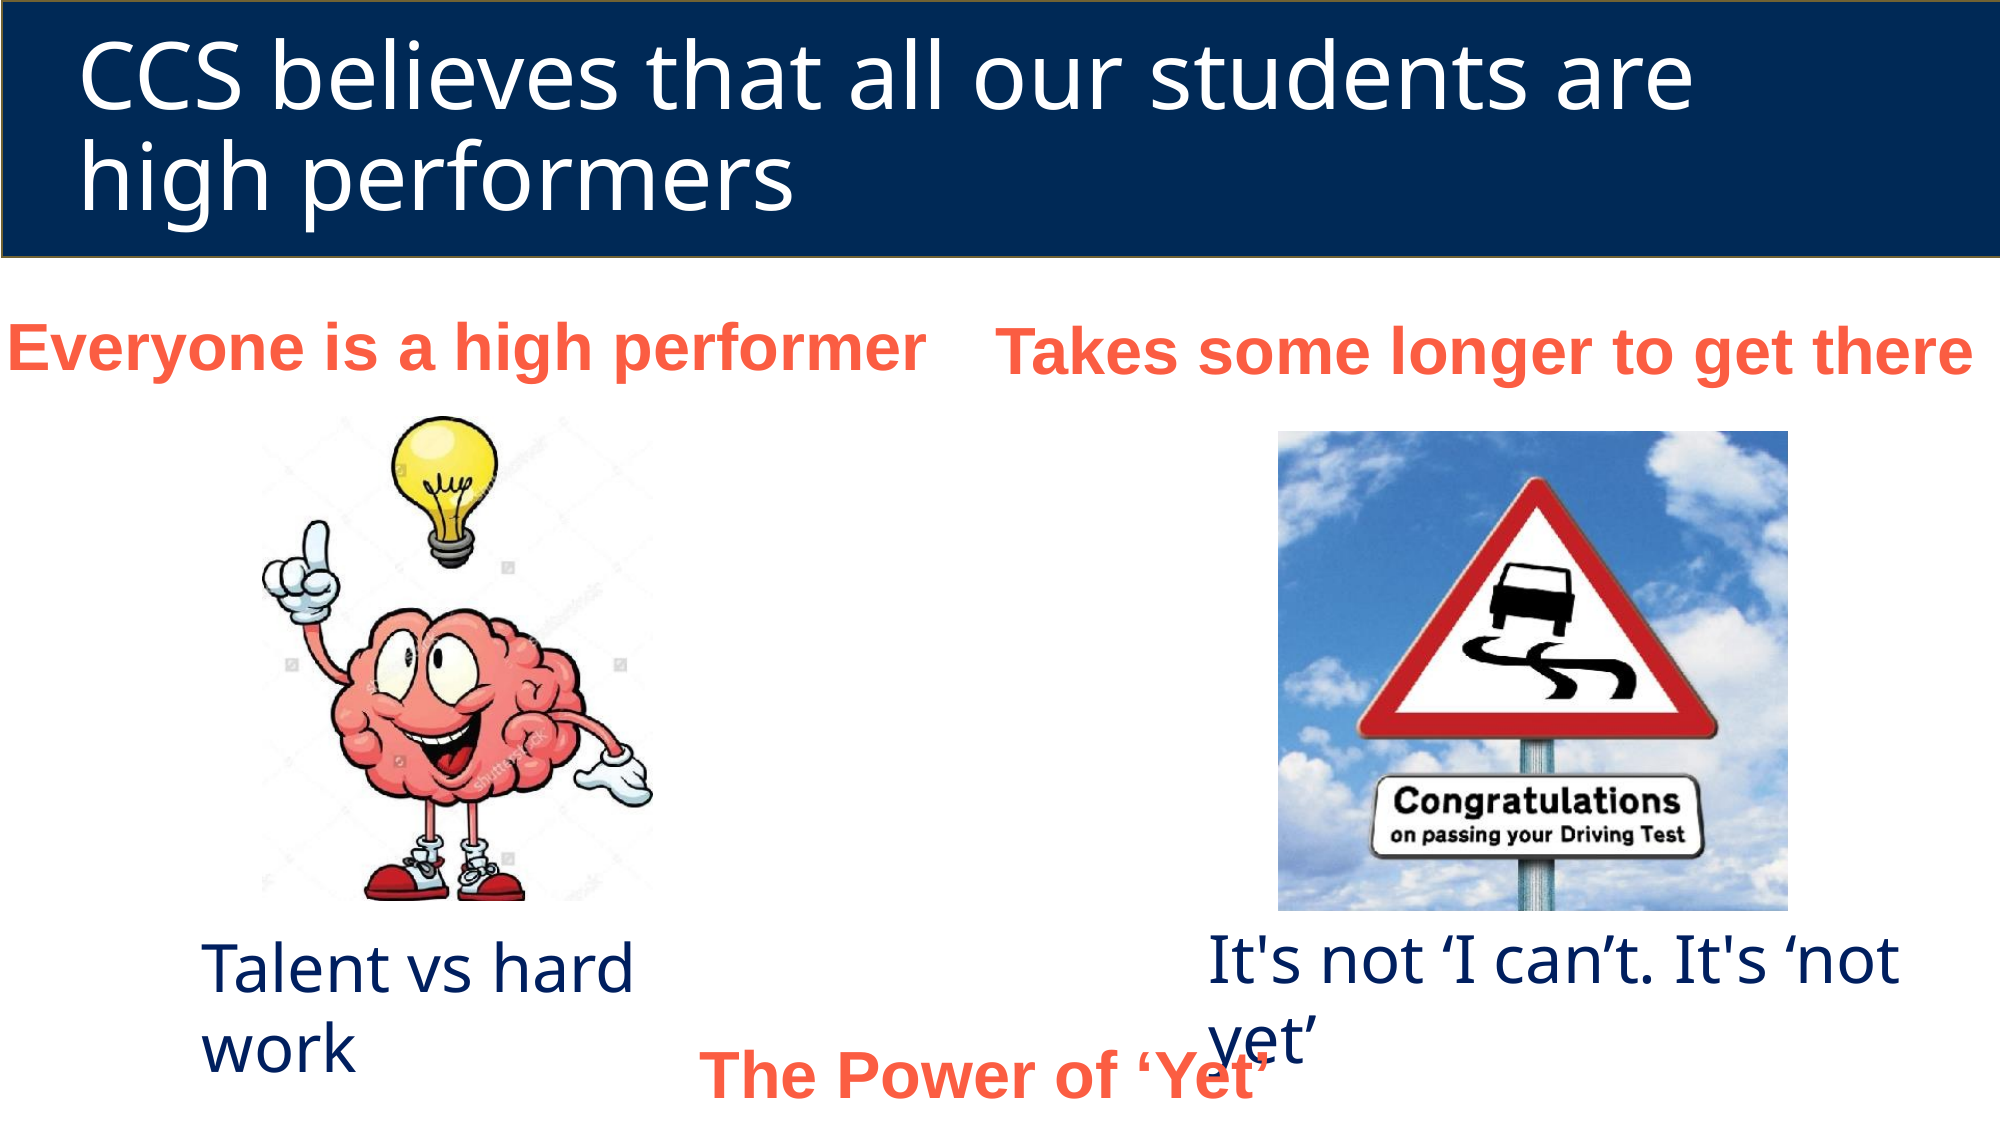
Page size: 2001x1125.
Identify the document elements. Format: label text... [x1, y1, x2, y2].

text_box [1, 0, 2000, 258]
text_box Takes some longer to get there [993, 305, 2000, 388]
text_box The Power of ‘Yet’ [697, 1029, 1292, 1112]
text_box It's not ‘I can’t. It's ‘not yet’ [1206, 914, 2000, 1077]
picture [1278, 431, 1788, 912]
text_box Talent vs hard work [199, 923, 794, 1086]
picture [262, 416, 653, 901]
text_box Everyone is a high performer [4, 301, 979, 384]
title CCS believes that all our students are high performers [62, 20, 1844, 238]
